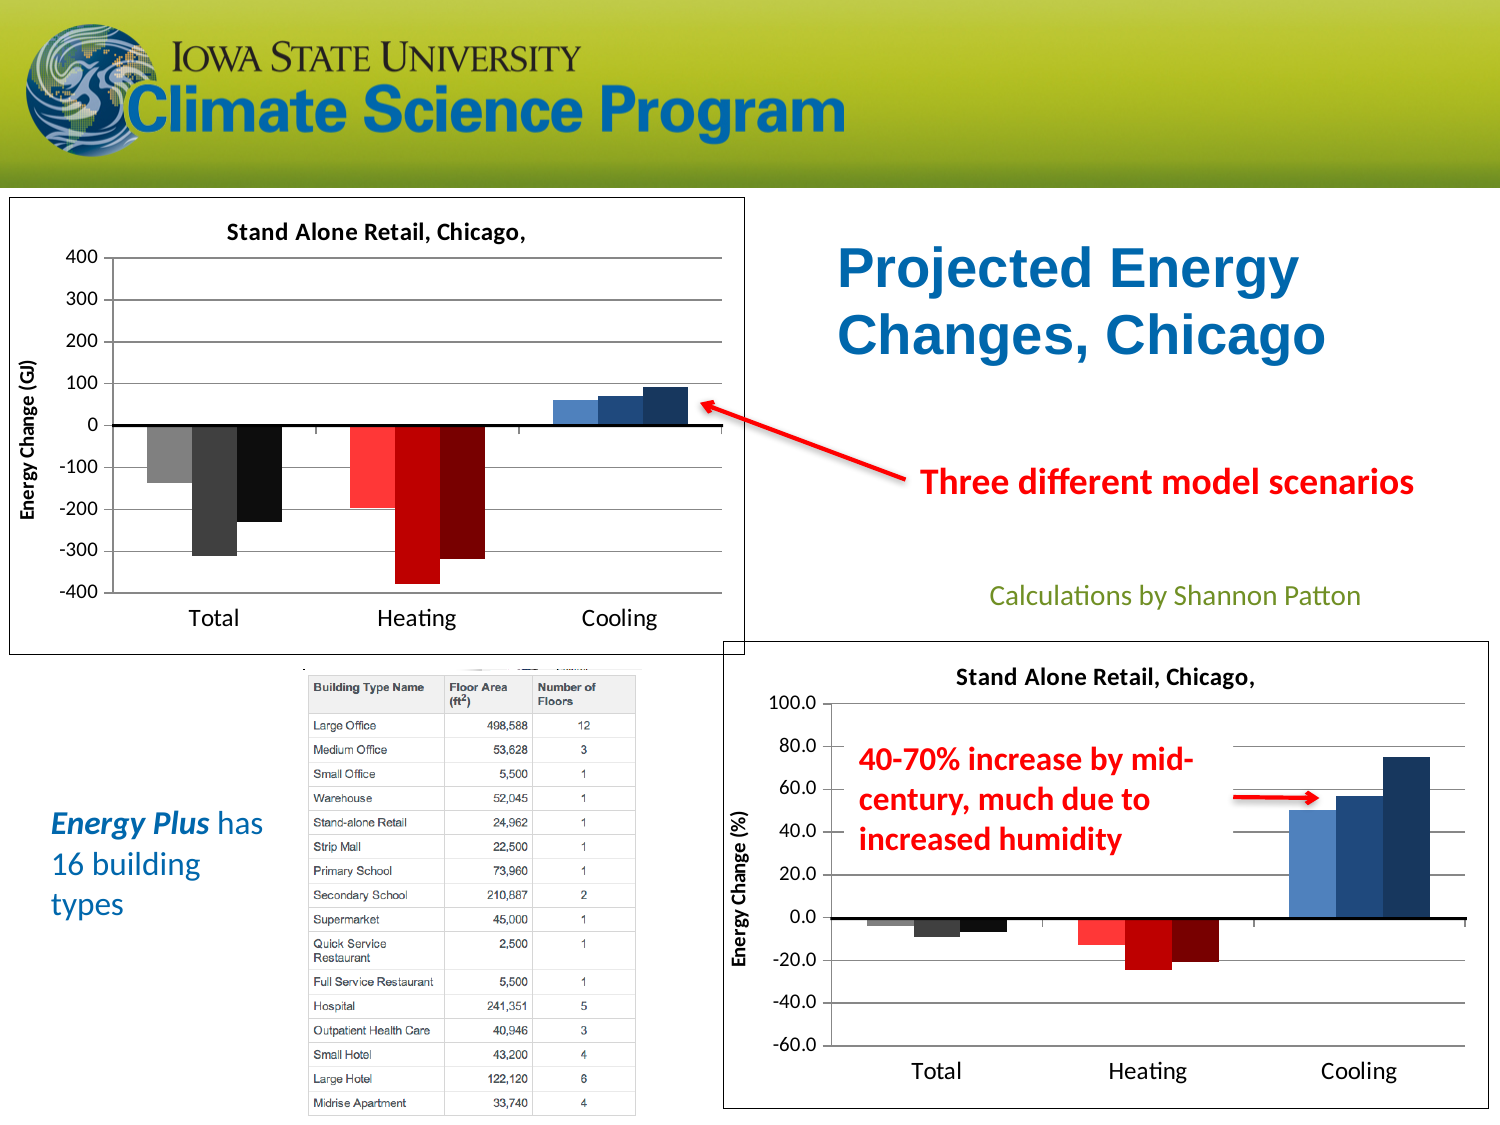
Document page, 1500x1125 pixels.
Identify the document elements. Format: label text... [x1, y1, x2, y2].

picture [0, 0, 1500, 188]
text_box Calculations by Shannon Patton [974, 569, 1489, 620]
text_box Three different model scenarios [905, 449, 1464, 510]
text_box Energy Plus has 16 building types [36, 794, 281, 929]
chart [9, 196, 1489, 1109]
picture [302, 669, 642, 1120]
title Projected Energy Changes, Chicago [822, 220, 1464, 374]
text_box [699, 402, 906, 481]
